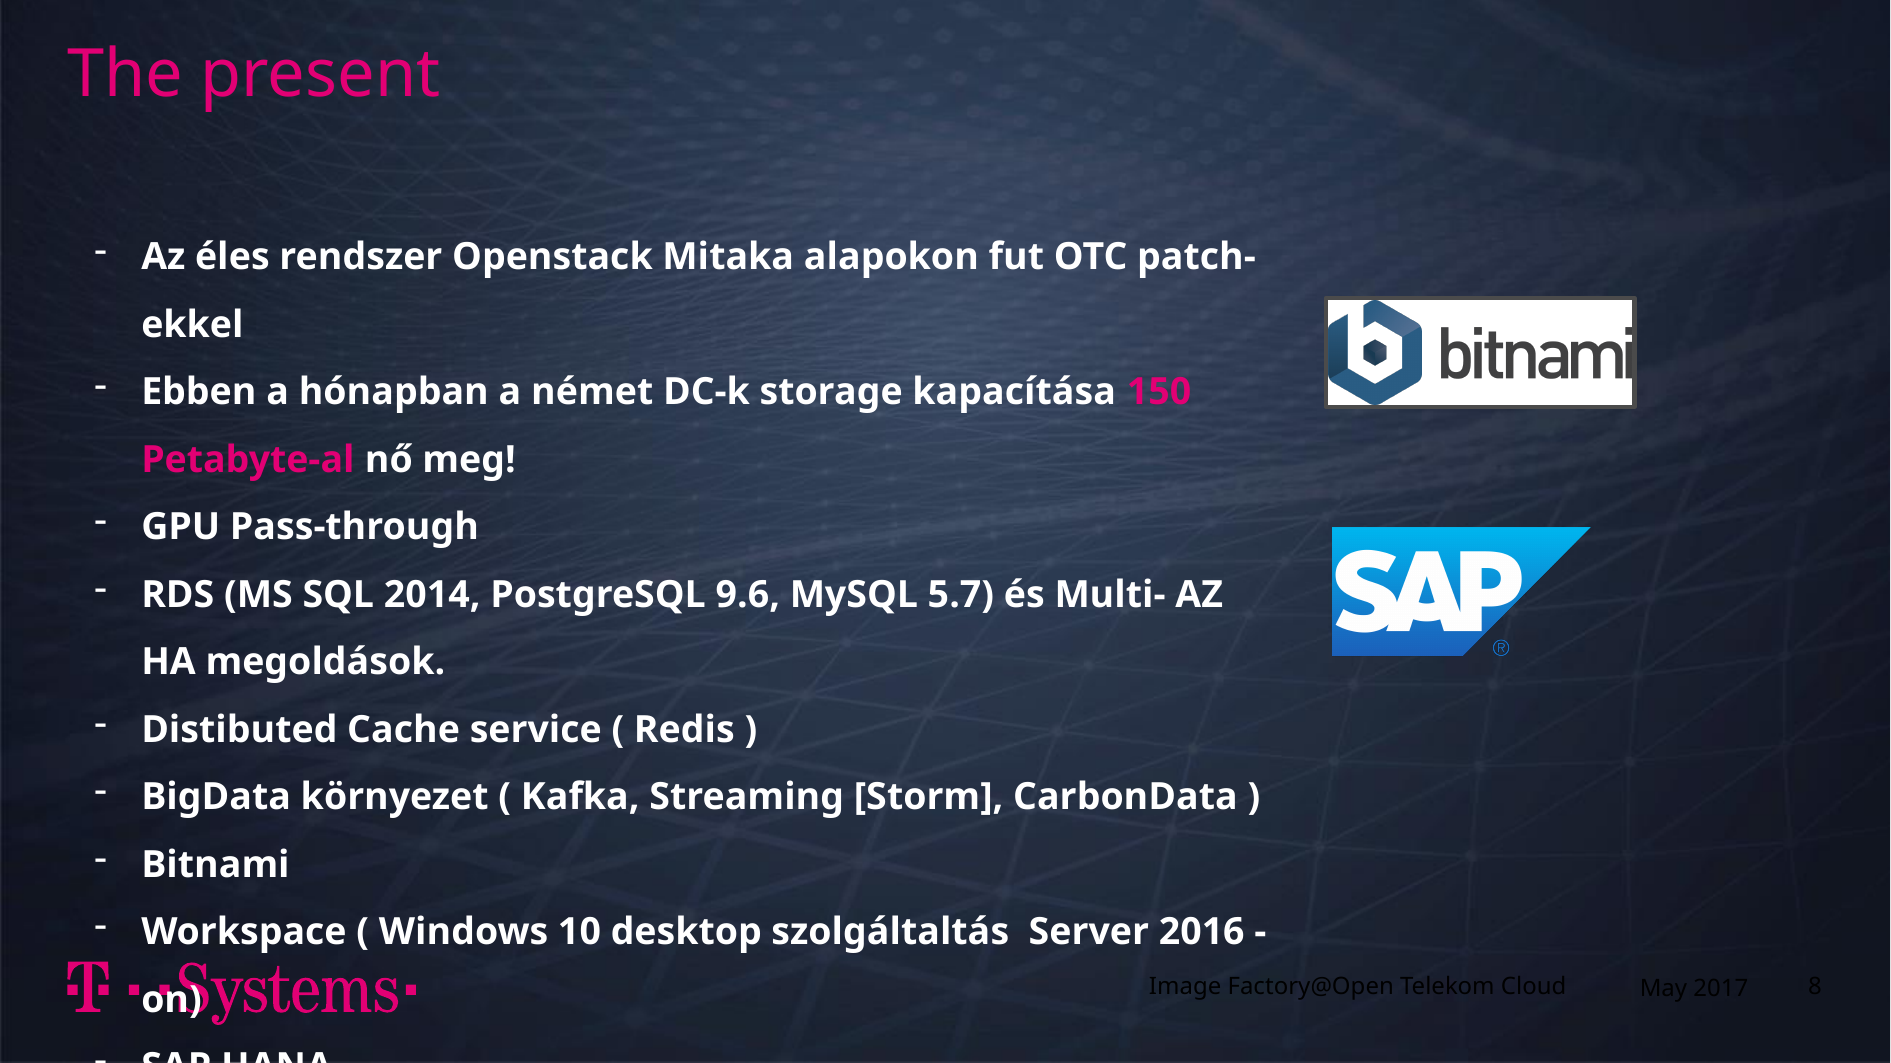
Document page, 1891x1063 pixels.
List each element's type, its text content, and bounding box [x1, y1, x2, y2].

title The present [67, 39, 1823, 123]
footer Image Factory@Open Telekom Cloud [715, 961, 1567, 1013]
slide_number 8 [1761, 961, 1822, 1013]
text_box Az éles rendszer Openstack Mitaka alapokon fut OTC patch-ekkel Ebben a hónapban a német DC-k storage kapacítása 150 Petabyte-al nő meg! GPU Pass-through RDS (MS SQL 2014, PostgreSQL 9.6, MySQL 5.7) és Multi- AZ HA megoldások. Distibuted Cache service ( Redis ) BigData környezet ( Kafka, Streaming [Storm], CarbonData ) Bitnami Workspace ( Windows 10 desktop szolgáltaltás Server 2016 -on) SAP HANA Bare Metal [82, 203, 1282, 843]
picture [0, 0, 1891, 1063]
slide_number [1579, 961, 1749, 1013]
